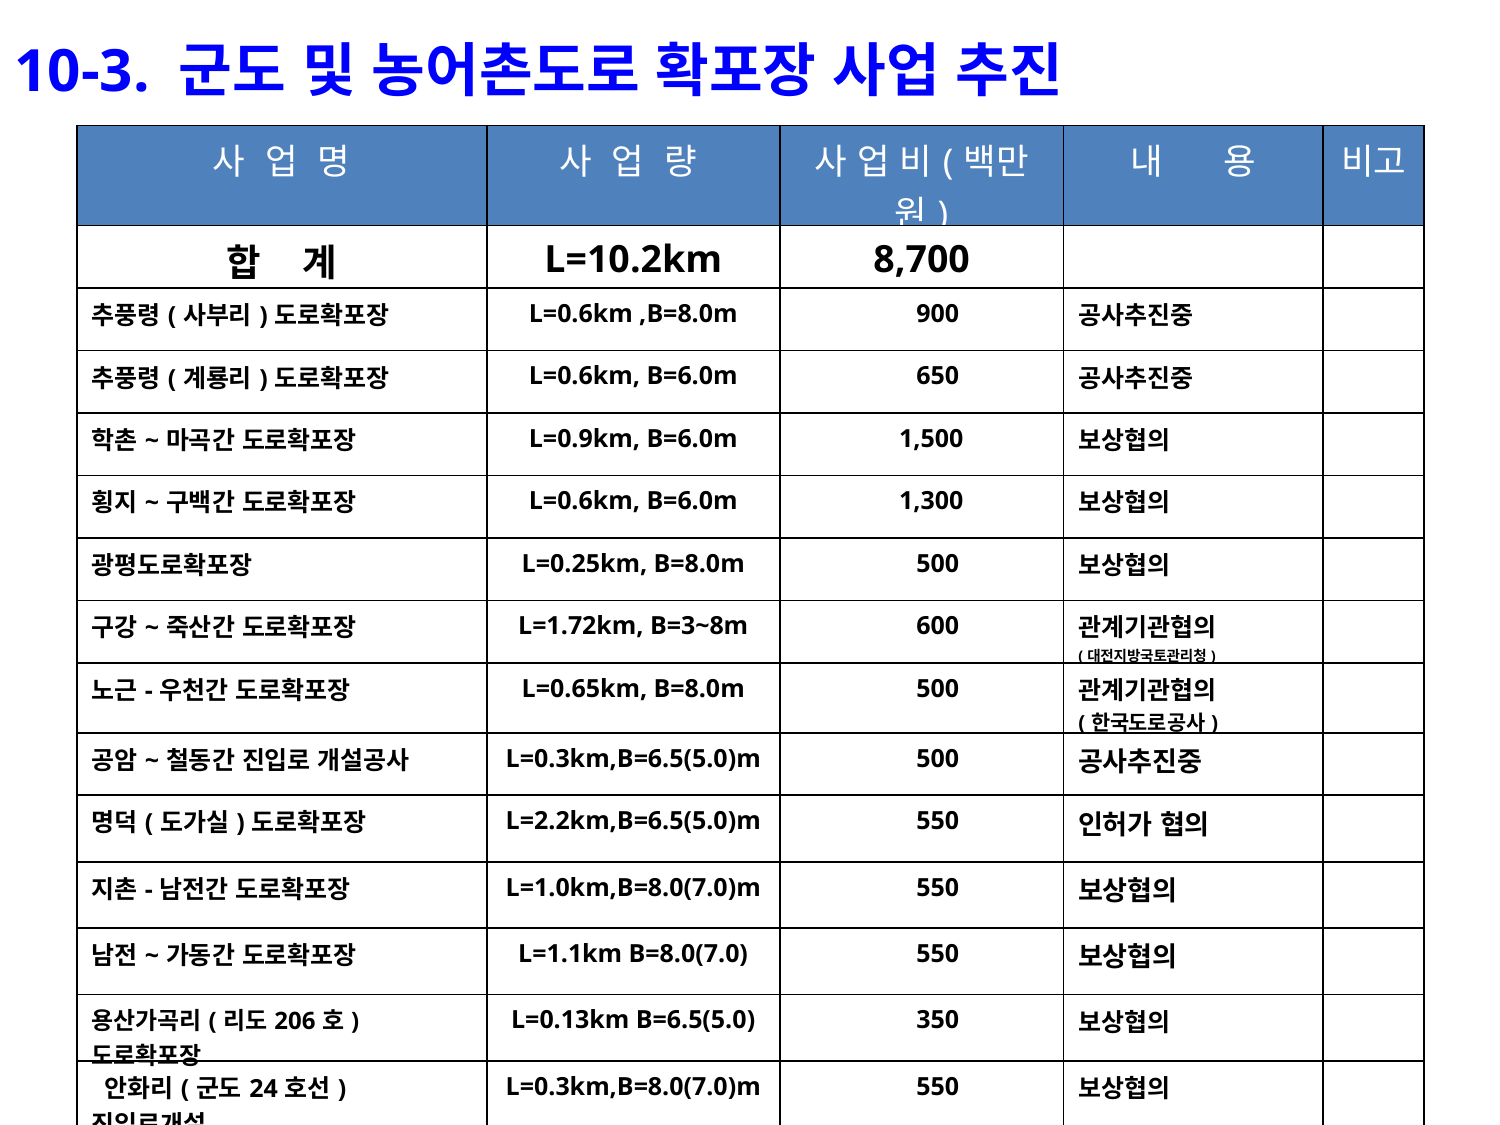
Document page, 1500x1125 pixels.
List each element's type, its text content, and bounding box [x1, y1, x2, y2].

table_cell 추풍령(계룡리)도로확포장 [78, 351, 486, 412]
table_cell L=0.13km B=6.5(5.0) [488, 995, 779, 1060]
table_cell 관계기관협의 (한국도로공사) [1064, 664, 1322, 732]
text_box 10-3. 군도 및 농어촌도로 확포장 사업 추진 [0, 11, 1483, 201]
table_cell L=10.2km [488, 226, 779, 287]
table_cell 광평도로확포장 [78, 539, 486, 600]
table_cell L=0.65km, B=8.0m [488, 664, 779, 732]
table_cell [1324, 1062, 1423, 1125]
table_cell 공사추진중 [1064, 734, 1322, 794]
table_cell L=1.1km B=8.0(7.0) [488, 929, 779, 994]
table_cell 550 [781, 863, 1063, 927]
table_cell 900 [781, 289, 1063, 350]
table_cell 500 [781, 664, 1063, 732]
table_cell 보상협의 [1064, 414, 1322, 475]
table_cell 보상협의 [1064, 1062, 1322, 1125]
table_cell 보상협의 [1064, 539, 1322, 600]
table_cell 용산가곡리(리도206호)도로확포장 [78, 995, 486, 1060]
table_cell 600 [781, 601, 1063, 662]
table_cell [1324, 664, 1423, 732]
table_cell 650 [781, 351, 1063, 412]
table_cell 공사추진중 [1064, 351, 1322, 412]
table_cell [1324, 995, 1423, 1060]
table_cell 8,700 [781, 226, 1063, 287]
table_cell L=1.72km, B=3~8m [488, 601, 779, 662]
table_cell [1324, 929, 1423, 994]
table_cell [1324, 796, 1423, 861]
table_header 사 업 비(백만원) [781, 126, 1063, 225]
table_cell 500 [781, 734, 1063, 794]
table_cell L=2.2km,B=6.5(5.0)m [488, 796, 779, 861]
table_cell L=0.6km, B=6.0m [488, 351, 779, 412]
table_cell 350 [781, 995, 1063, 1060]
table_cell [1324, 476, 1423, 537]
table_cell 노근-우천간 도로확포장 [78, 664, 486, 732]
table_header 내 용 [1064, 126, 1322, 225]
table_cell 명덕(도가실)도로확포장 [78, 796, 486, 861]
table_cell 보상협의 [1064, 929, 1322, 994]
table_cell L=0.6km, B=6.0m [488, 476, 779, 537]
table_cell L=0.25km, B=8.0m [488, 539, 779, 600]
table_cell 남전~가동간 도로확포장 [78, 929, 486, 994]
table_cell 학촌~마곡간 도로확포장 [78, 414, 486, 475]
table_cell L=0.3km,B=8.0(7.0)m [488, 1062, 779, 1125]
table_cell 횡지~구백간 도로확포장 [78, 476, 486, 537]
table_cell 보상협의 [1064, 863, 1322, 927]
table_cell 보상협의 [1064, 476, 1322, 537]
table_cell [1324, 863, 1423, 927]
table_cell 550 [781, 929, 1063, 994]
table_cell 550 [781, 796, 1063, 861]
table_cell [1064, 226, 1322, 287]
table_cell 인허가 협의 [1064, 796, 1322, 861]
table_cell 1,500 [781, 414, 1063, 475]
table_cell 500 [781, 539, 1063, 600]
table_cell L=0.9km, B=6.0m [488, 414, 779, 475]
table_cell L=0.6km ,B=8.0m [488, 289, 779, 350]
table_cell 추풍령(사부리)도로확포장 [78, 289, 486, 350]
table_cell 구강~죽산간 도로확포장 [78, 601, 486, 662]
table_cell [1324, 351, 1423, 412]
table_cell [1324, 289, 1423, 350]
table_cell 1,300 [781, 476, 1063, 537]
table_cell 관계기관협의 (대전지방국토관리청) [1064, 601, 1322, 662]
table_header 사 업 명 [78, 126, 486, 225]
table_header 사 업 량 [488, 126, 779, 225]
table_cell [1324, 539, 1423, 600]
table_cell 550 [781, 1062, 1063, 1125]
table_cell [1324, 226, 1423, 287]
table_cell L=1.0km,B=8.0(7.0)m [488, 863, 779, 927]
table_cell 공암~철동간 진입로 개설공사 [78, 734, 486, 794]
table_cell [1324, 601, 1423, 662]
table_cell [1324, 414, 1423, 475]
table_header 비고 [1324, 126, 1423, 225]
table_cell [1324, 734, 1423, 794]
table_cell 공사추진중 [1064, 289, 1322, 350]
table_cell 지촌-남전간 도로확포장 [78, 863, 486, 927]
table_cell 안화리(군도24호선) 진입로개설 [78, 1062, 486, 1125]
table_cell 합 계 [78, 226, 486, 287]
table_cell 보상협의 [1064, 995, 1322, 1060]
table_cell L=0.3km,B=6.5(5.0)m [488, 734, 779, 794]
